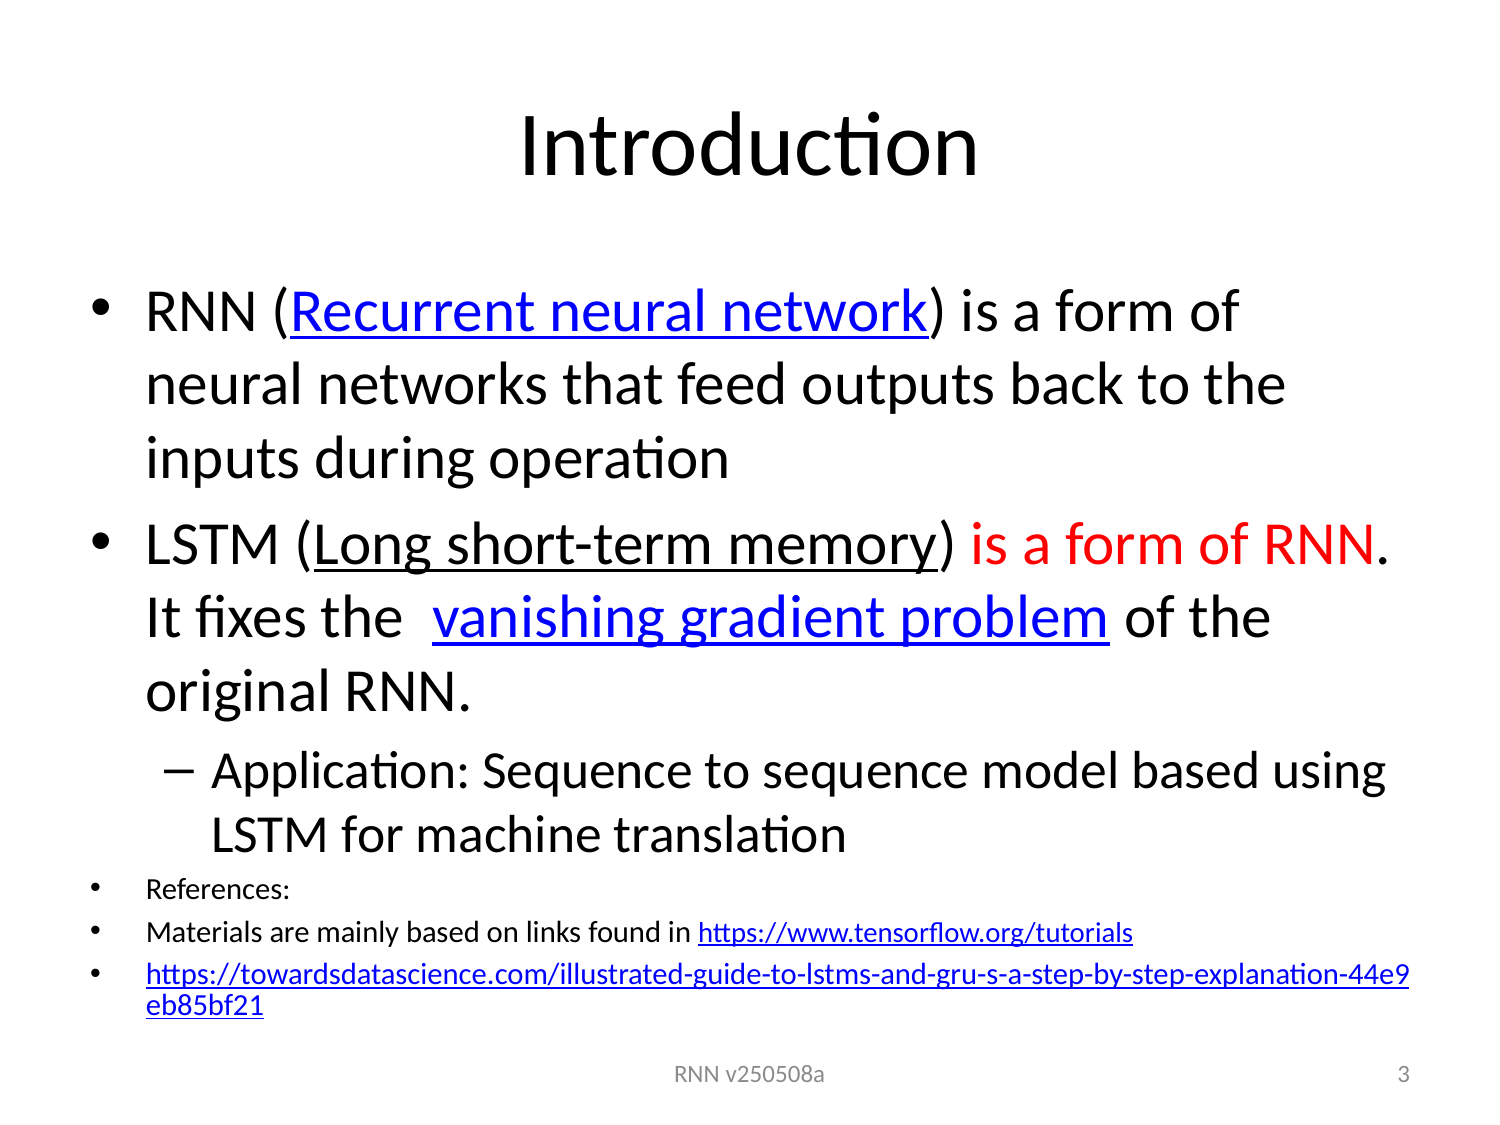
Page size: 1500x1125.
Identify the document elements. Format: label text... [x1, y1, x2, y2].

title Introduction [75, 45, 1425, 233]
footer RNN v250508a [512, 1072, 988, 1103]
list RNN (Recurrent neural network) is a form of neural networks that feed outputs back to the inputs during operation LSTM (Long short-term memory) is a form of RNN. It fixes the vanishing gradient problem of the original RNN. Application: Sequence to sequence model based using LSTM for machine translation References: Materials are mainly based on links found in https://www.tensorflow.org/tutorials https://towardsdatascience.com/illustrated-guide-to-lstms-and-gru-s-a-step-by-step-explanation-44e9eb85bf21 [75, 262, 1425, 1005]
text_box [93, 966, 1407, 1072]
slide_number 3 [1074, 1042, 1425, 1103]
